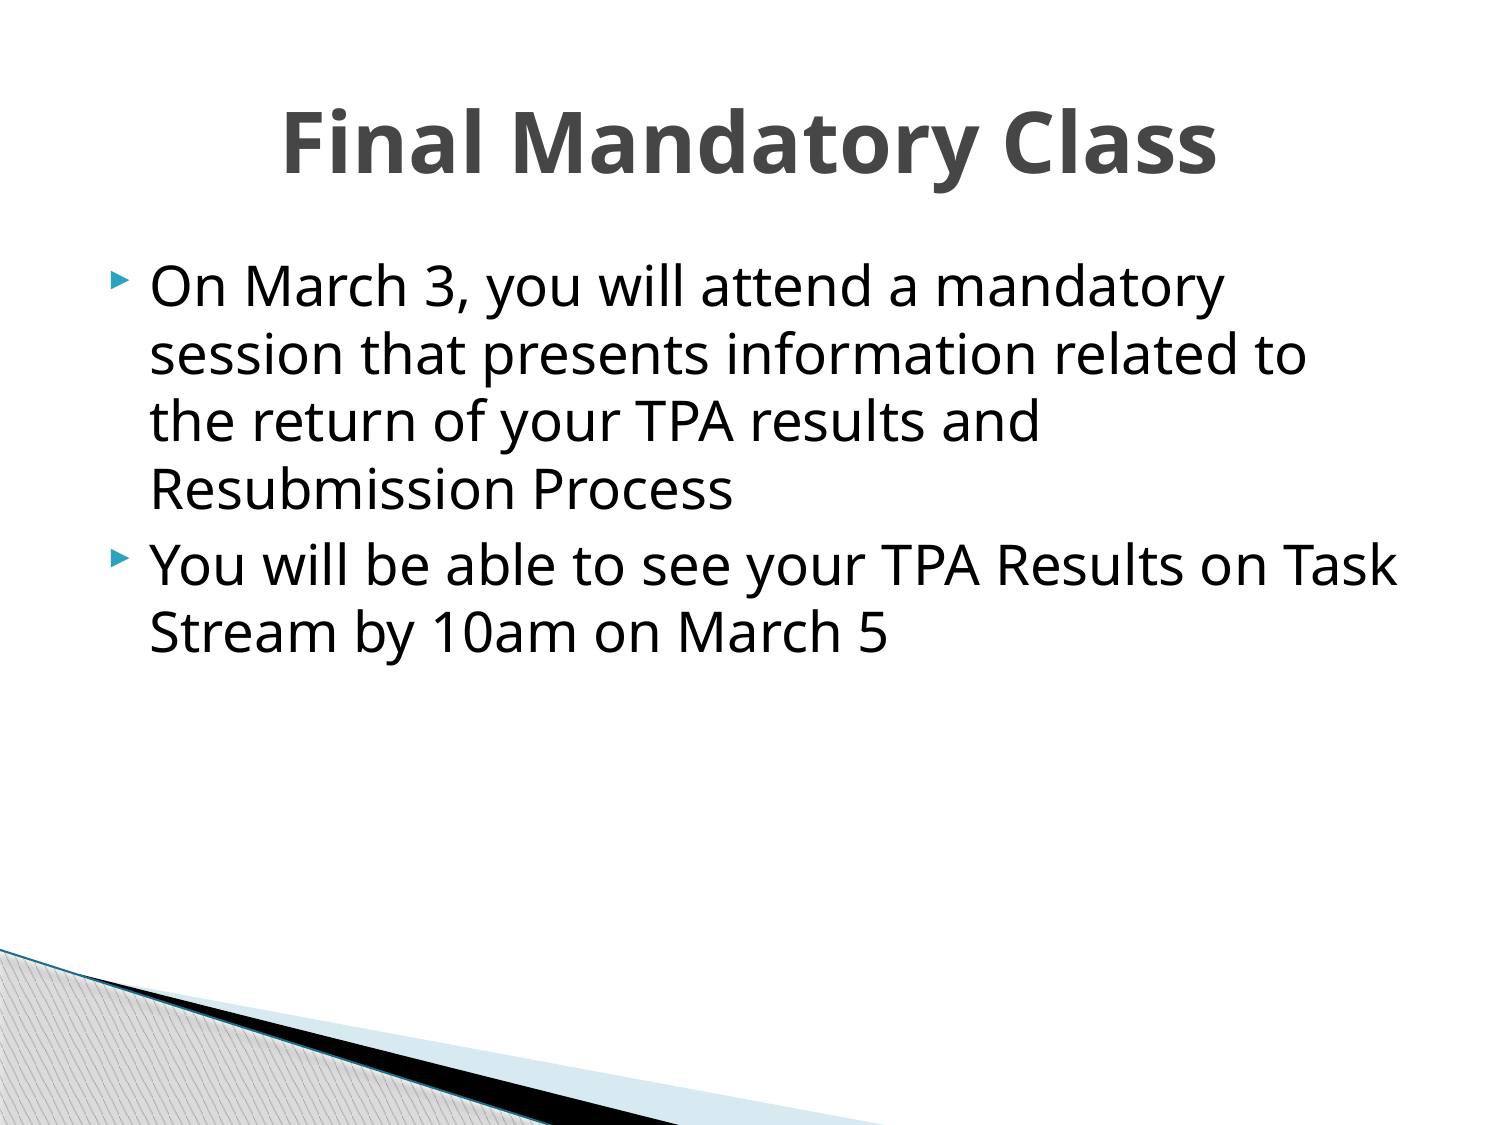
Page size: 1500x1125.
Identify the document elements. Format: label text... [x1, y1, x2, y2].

list On March 3, you will attend a mandatory session that presents information related to the return of your TPA results and Resubmission Process You will be able to see your TPA Results on Task Stream by 10am on March 5 [75, 243, 1425, 986]
title Final Mandatory Class [75, 45, 1425, 233]
